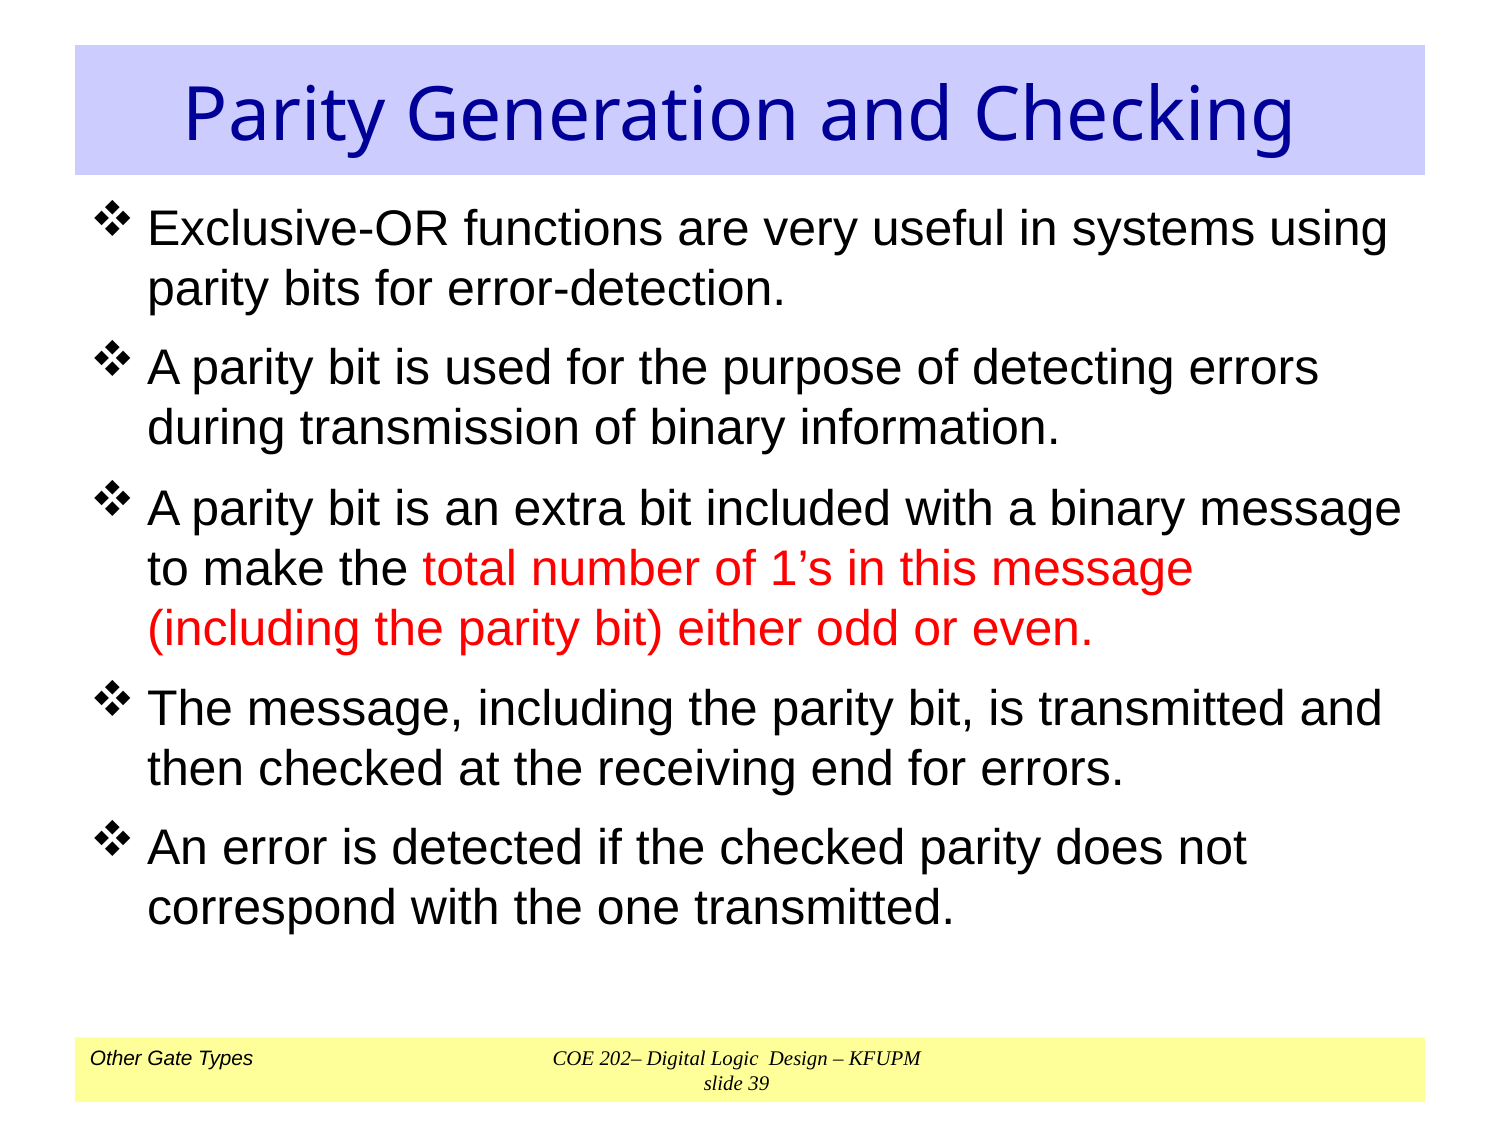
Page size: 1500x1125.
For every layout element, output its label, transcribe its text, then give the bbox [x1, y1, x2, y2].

title Parity Generation and Checking [74, 44, 1426, 176]
list Exclusive-OR functions are very useful in systems using parity bits for error-detection. A parity bit is used for the purpose of detecting errors during transmission of binary information. A parity bit is an extra bit included with a binary message to make the total number of 1’s in this message (including the parity bit) either odd or even. The message, including the parity bit, is transmitted and then checked at the receiving end for errors. An error is detected if the checked parity does not correspond with the one transmitted. [74, 187, 1426, 1032]
